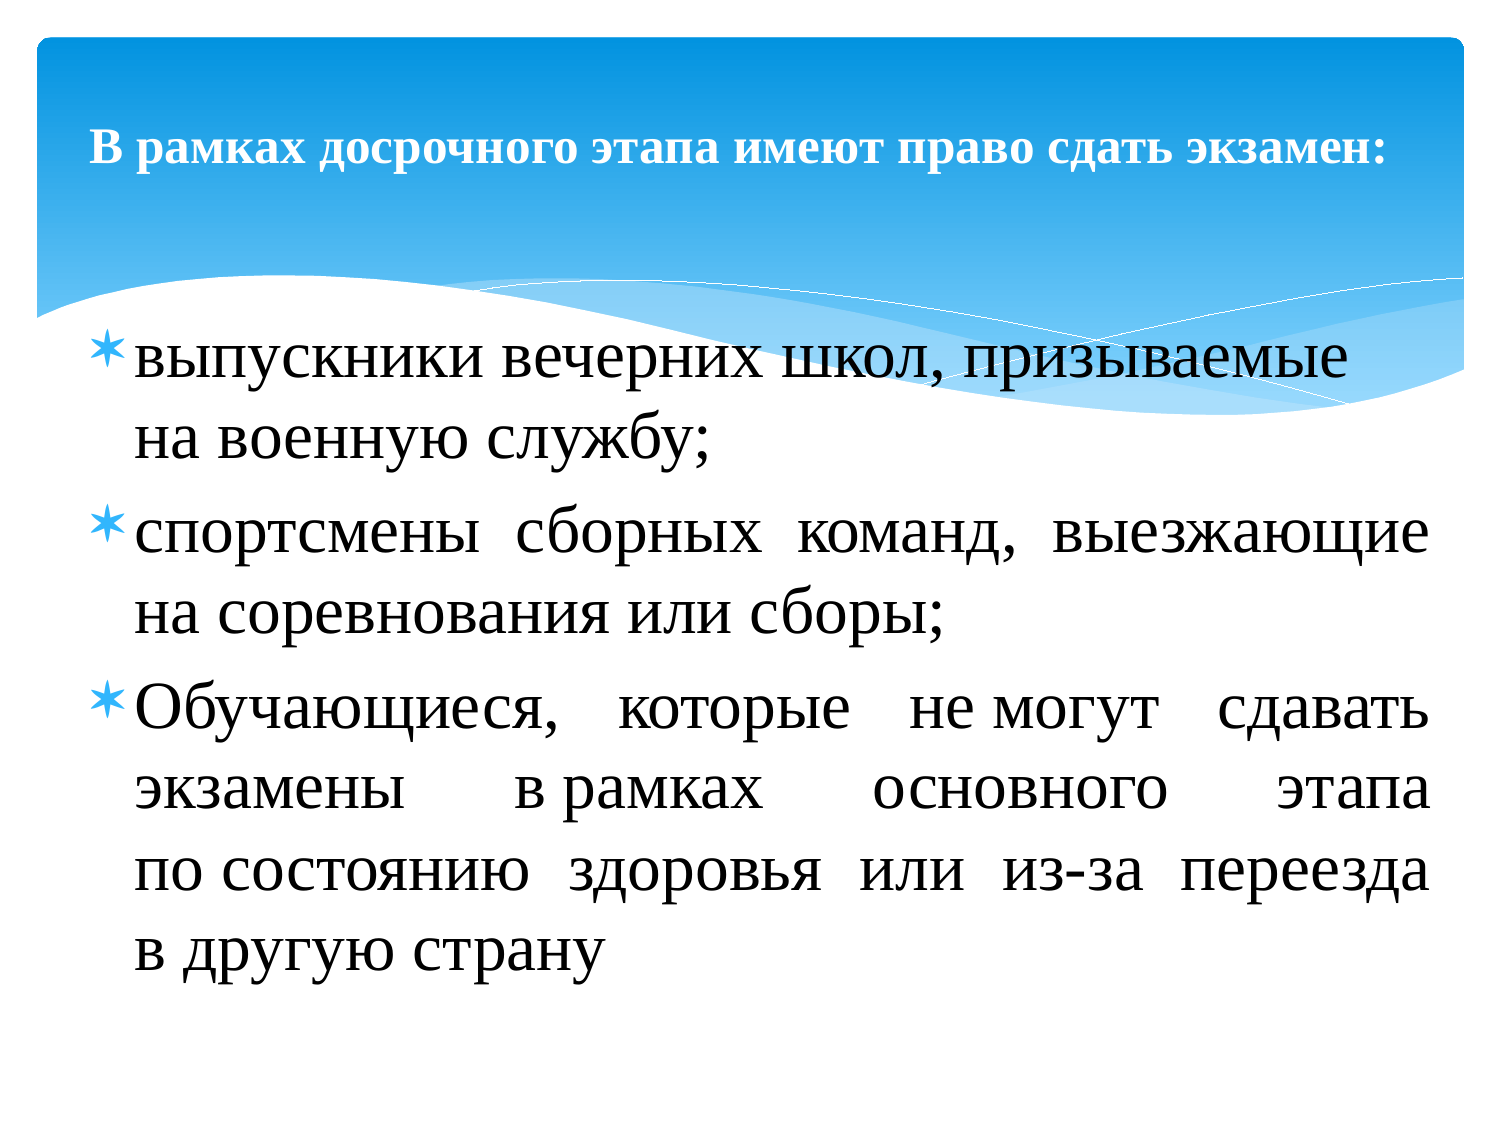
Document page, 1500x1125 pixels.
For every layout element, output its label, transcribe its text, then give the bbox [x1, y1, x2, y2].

list выпускники вечерних школ, призываемые на военную службу; спортсмены сборных команд, выезжающие на соревнования или сборы; Обучающиеся, которые не могут сдавать экзамены в рамках основного этапа по состоянию здоровья или из-за переезда в другую страну [76, 302, 1447, 1005]
title В рамках досрочного этапа имеют право сдать экзамен: [64, 78, 1415, 208]
